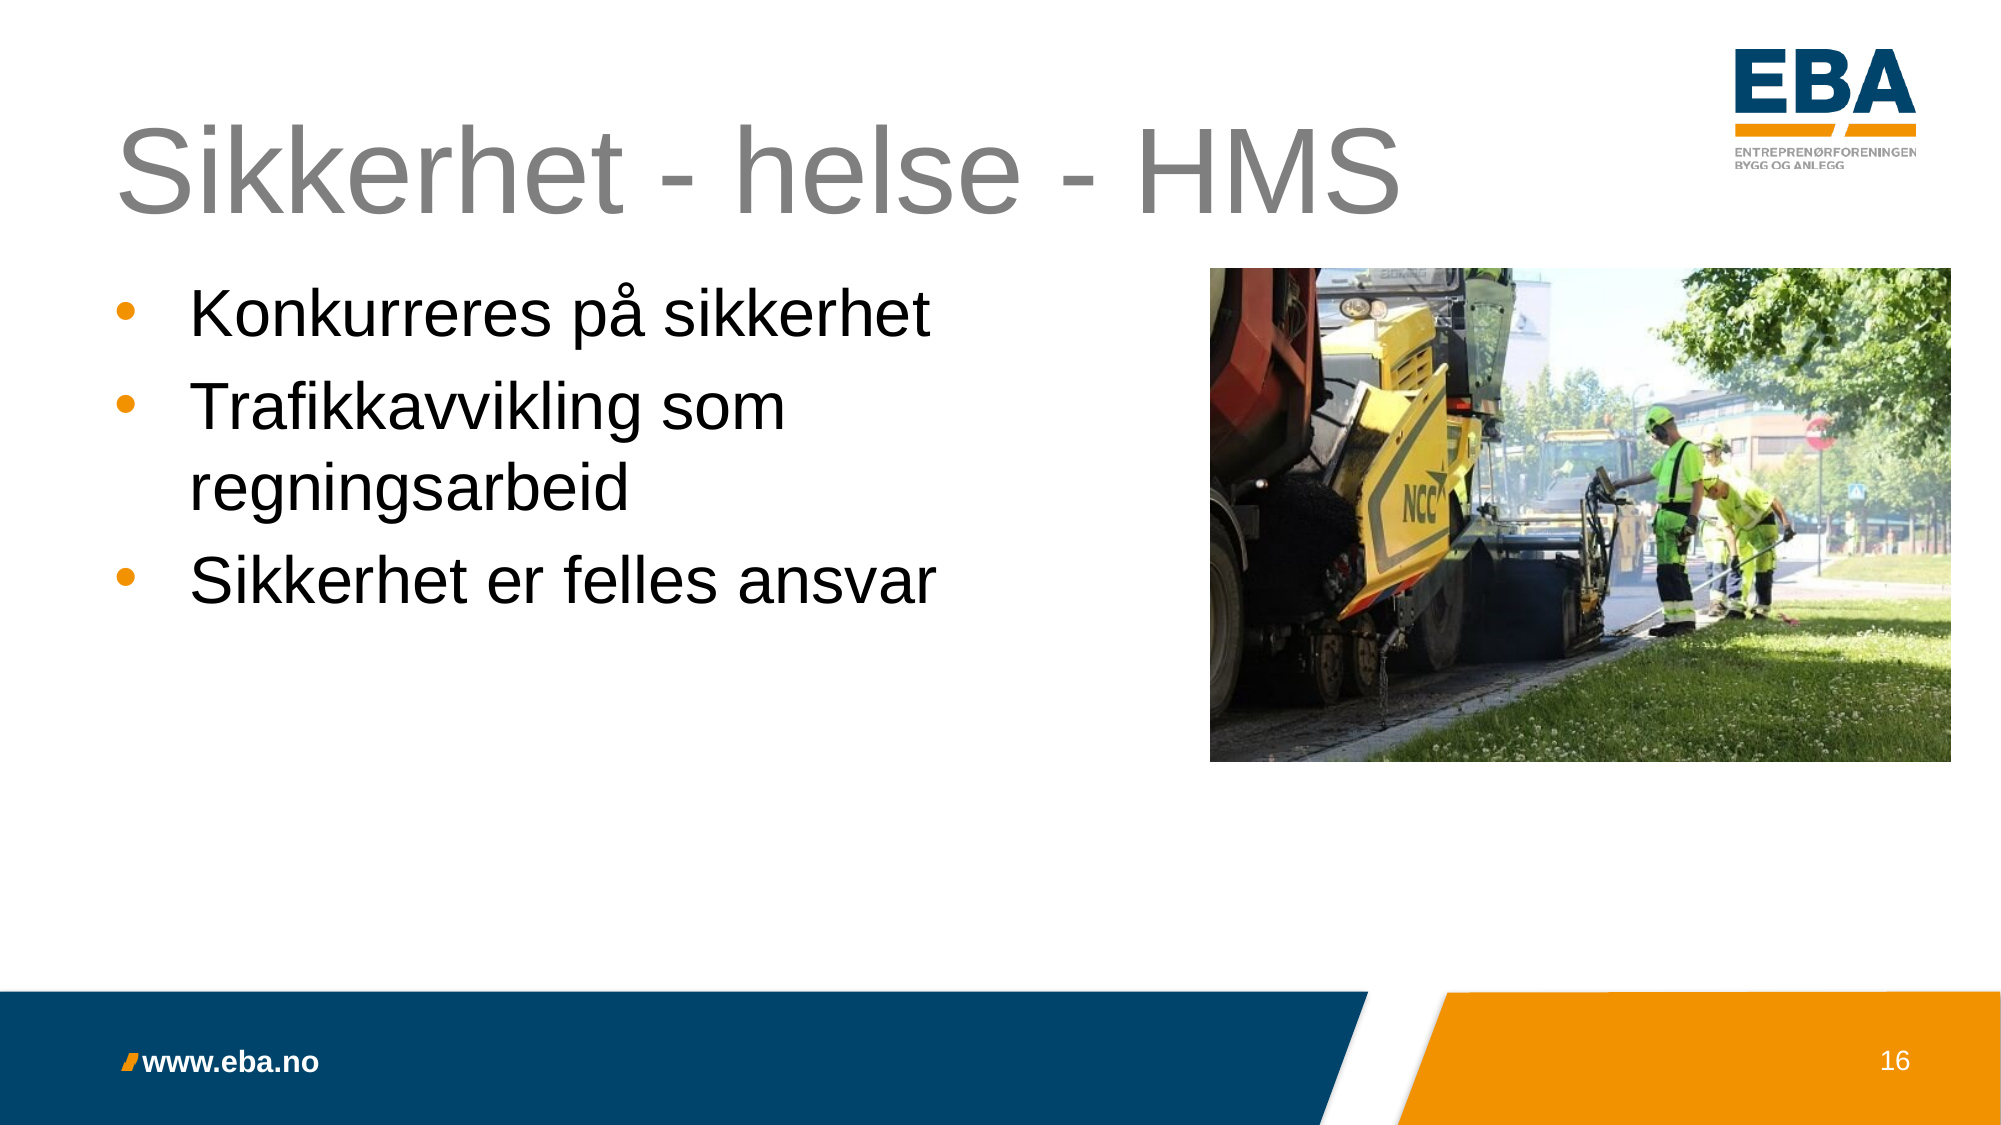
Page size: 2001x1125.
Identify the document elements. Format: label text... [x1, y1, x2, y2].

slide_number 16 [1760, 1029, 1926, 1090]
title Sikkerhet - helse - HMS [99, 70, 1676, 259]
picture [1209, 267, 1951, 762]
list Konkurreres på sikkerhet Trafikkavvikling som regningsarbeid Sikkerhet er felles ansvar [99, 262, 1071, 978]
